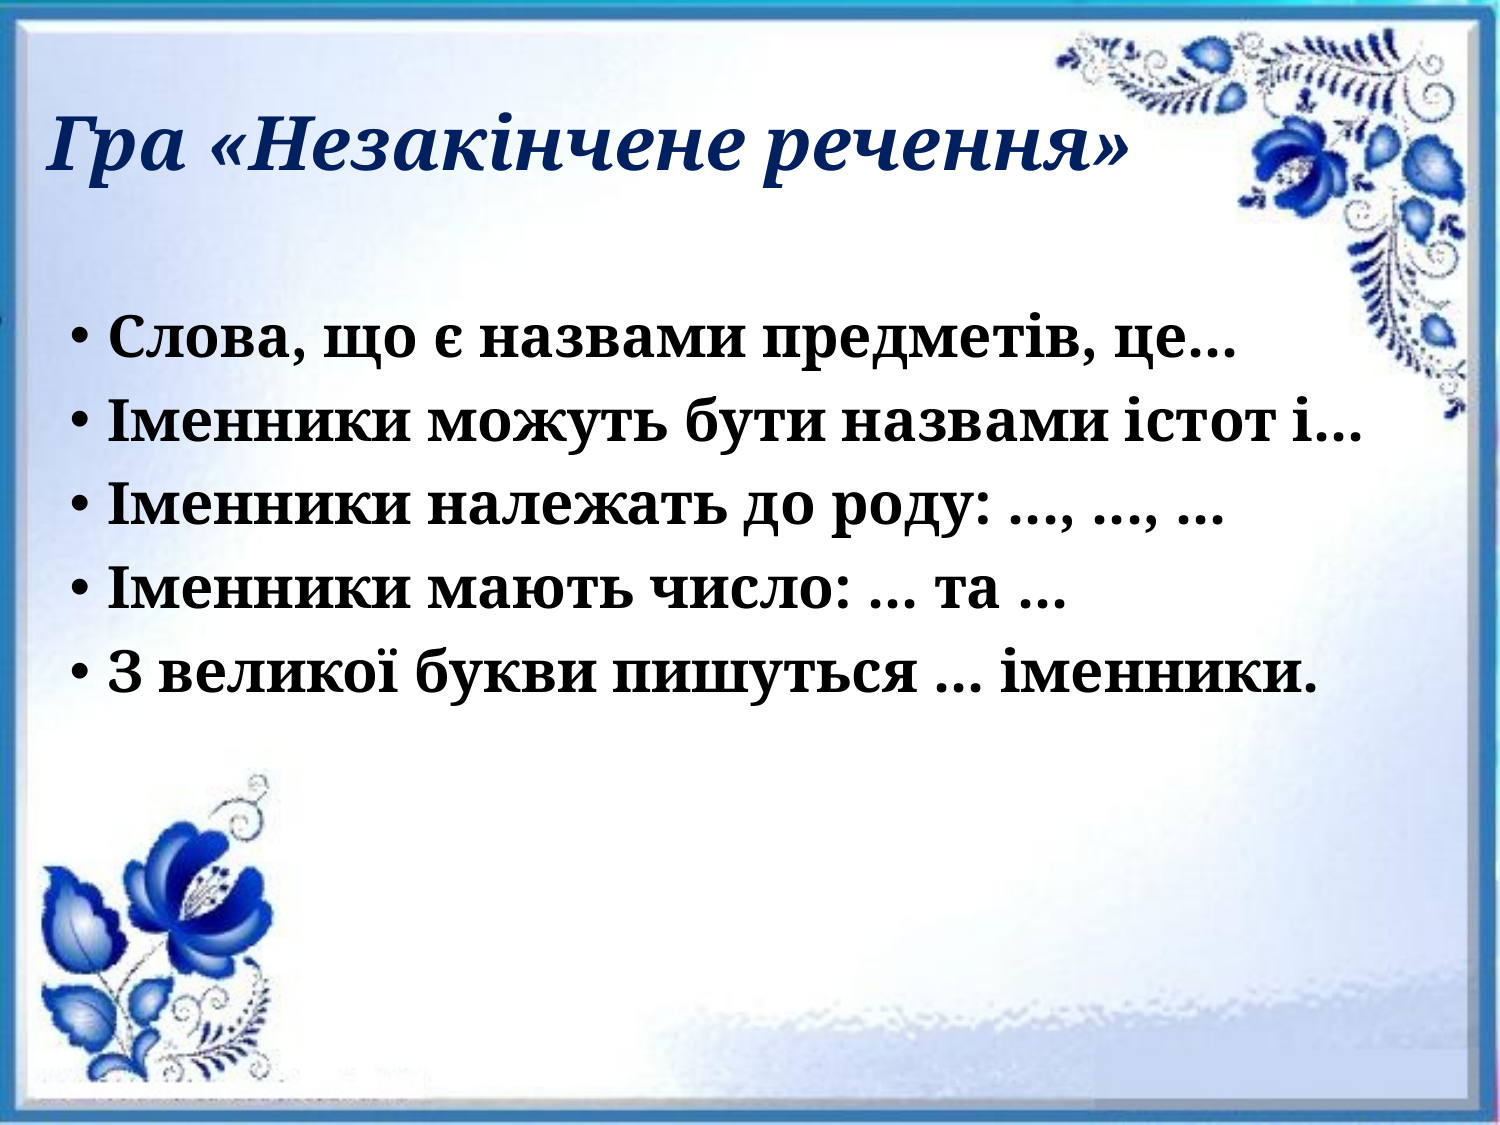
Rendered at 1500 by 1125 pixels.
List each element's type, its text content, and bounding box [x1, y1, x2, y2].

picture [0, 0, 1500, 1125]
title Гра «Незакінчене речення» [32, 82, 1327, 300]
list Слова, що є назвами предметів, це... Іменники можуть бути назвами істот і... Іменники належать до роду: ..., ..., ... Іменники мають число: ... та ... З великої букви пишуться ... іменники. [54, 299, 1397, 1014]
